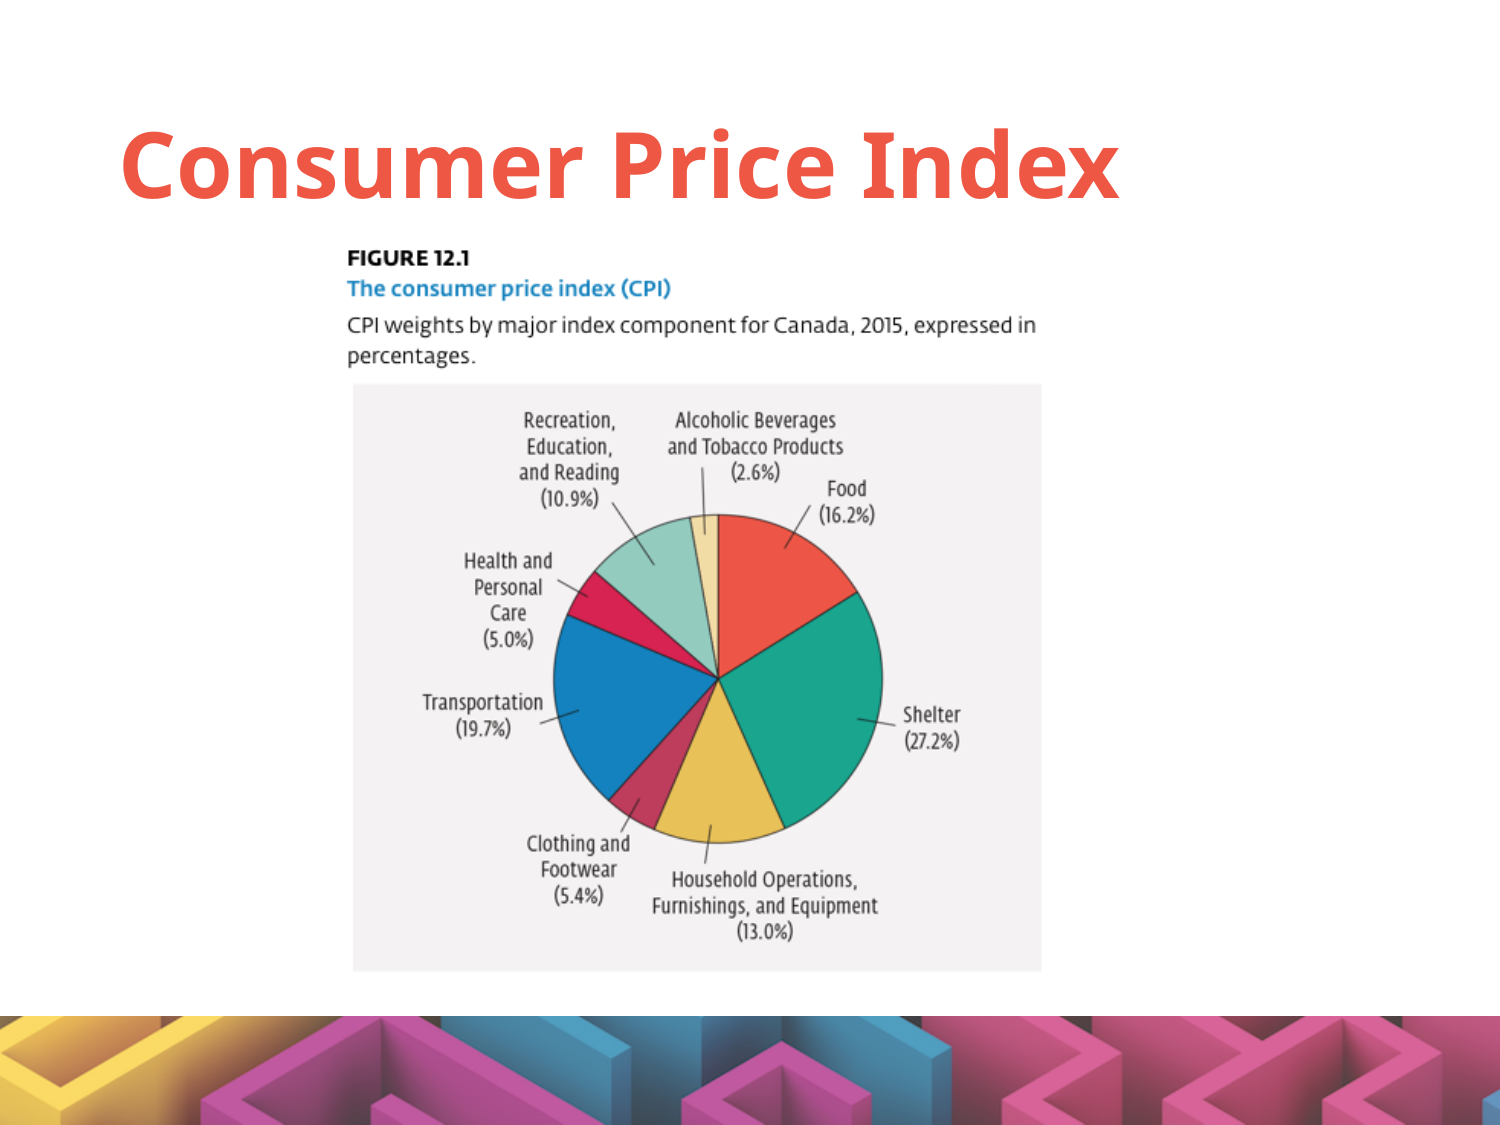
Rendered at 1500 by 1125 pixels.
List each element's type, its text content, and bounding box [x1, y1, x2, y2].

picture [0, 1016, 1500, 1125]
text_box Consumer Price Index [103, 59, 1397, 278]
picture [332, 243, 1054, 983]
